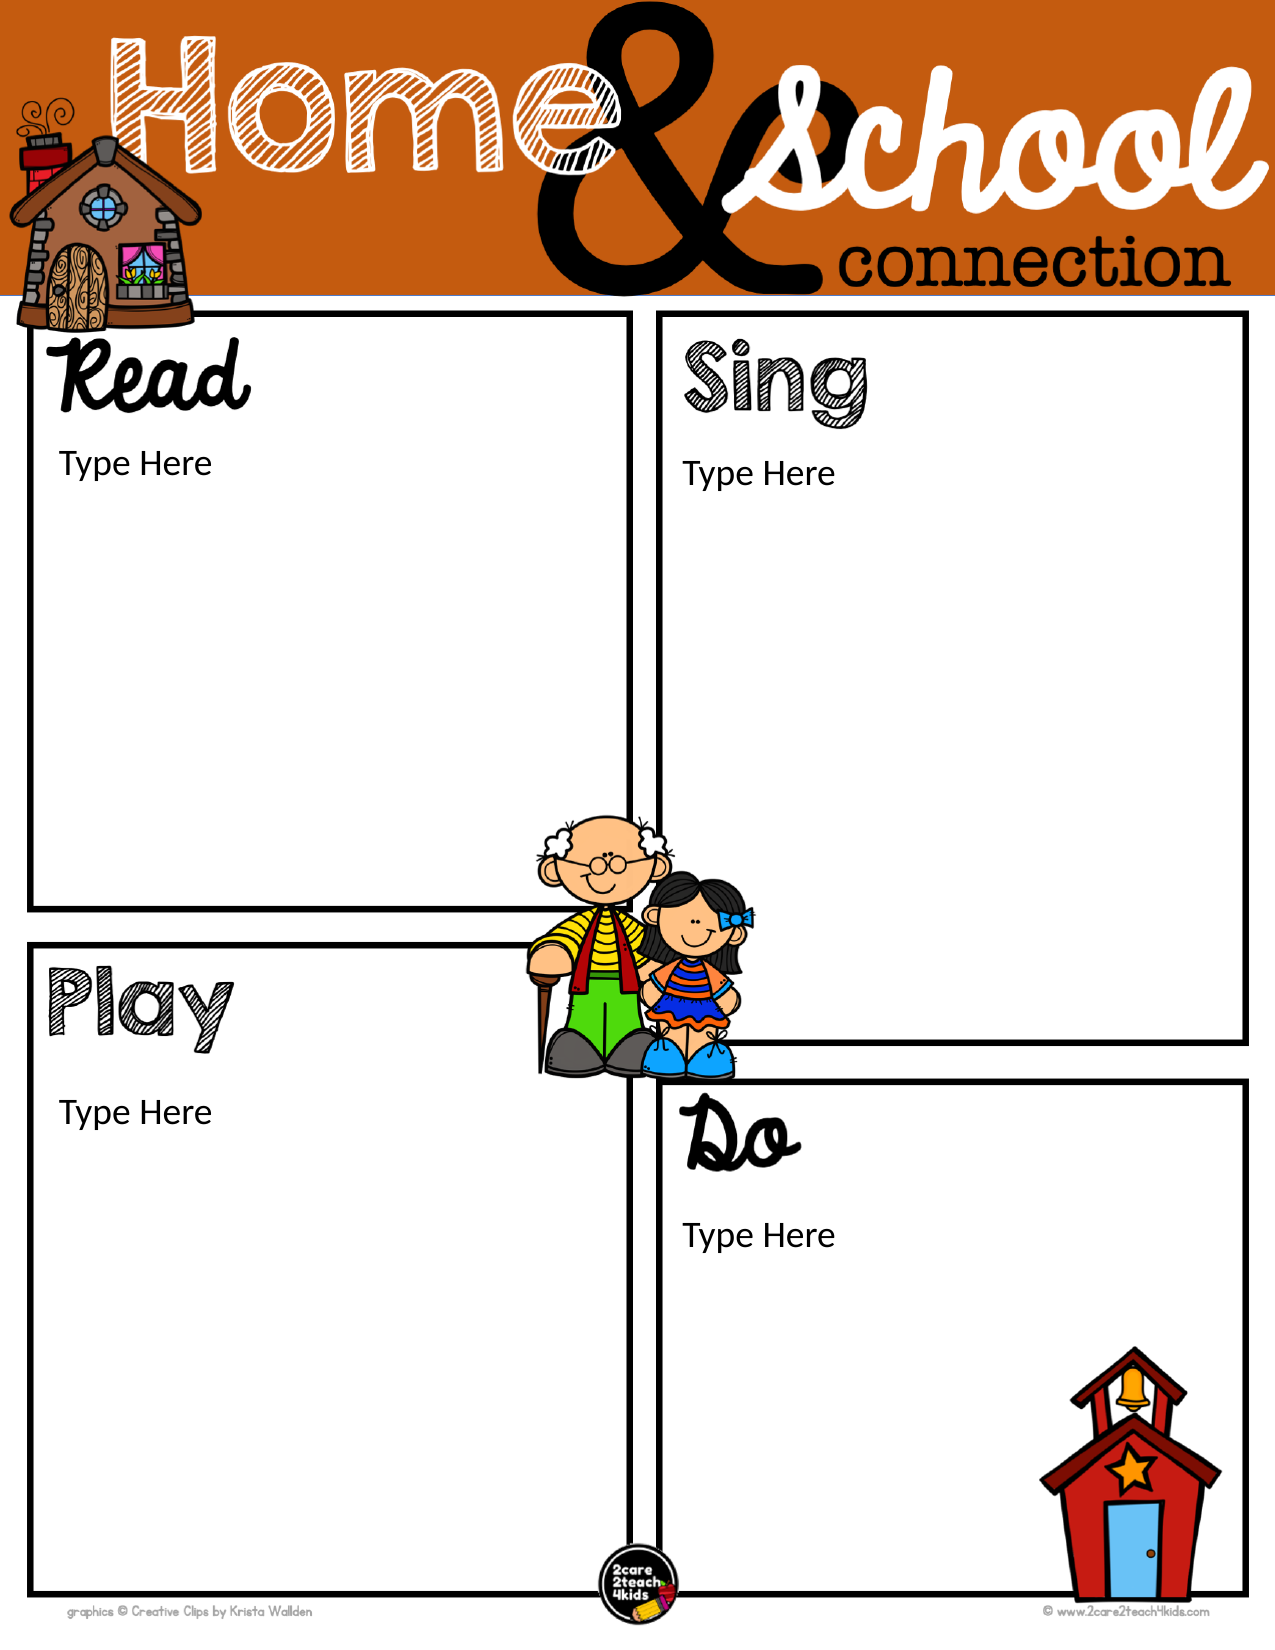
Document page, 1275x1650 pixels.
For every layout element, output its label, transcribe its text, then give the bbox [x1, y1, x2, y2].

text_box Type Here [667, 440, 1231, 500]
text_box Type Here [44, 1079, 608, 1140]
picture [0, 0, 1275, 1650]
text_box Type Here [667, 1202, 1231, 1263]
text_box Type Here [44, 430, 608, 490]
